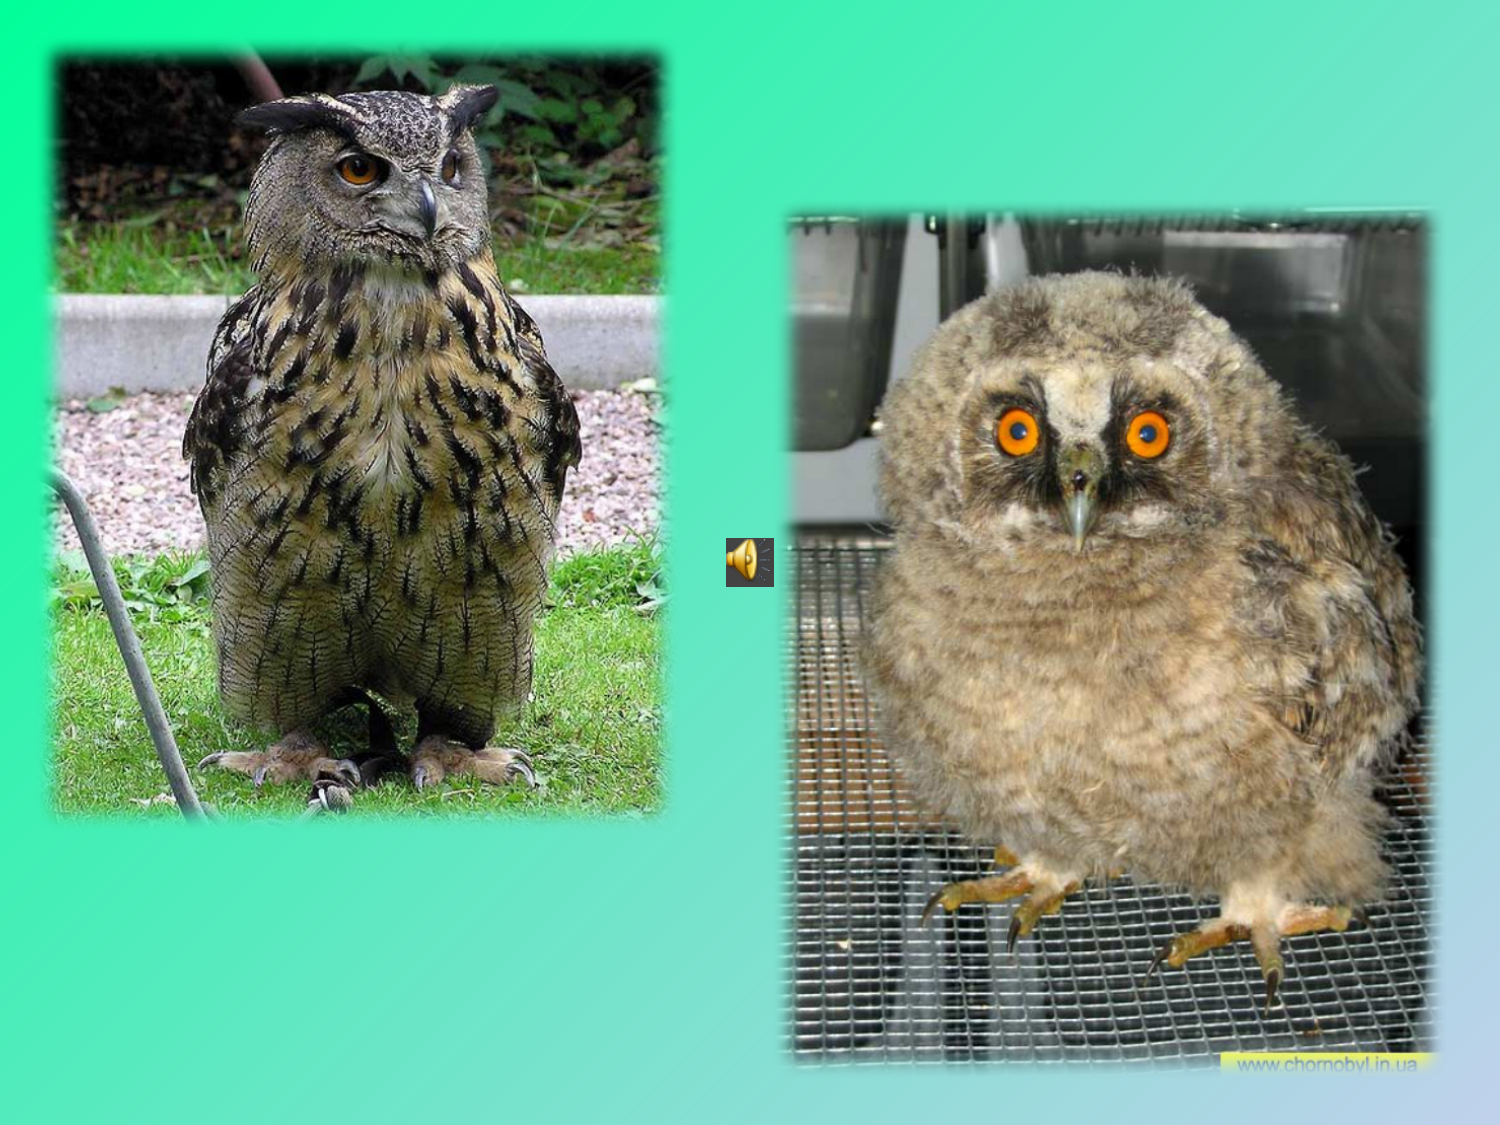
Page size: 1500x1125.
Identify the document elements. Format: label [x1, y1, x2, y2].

picture [34, 34, 680, 833]
picture [724, 199, 1448, 1079]
